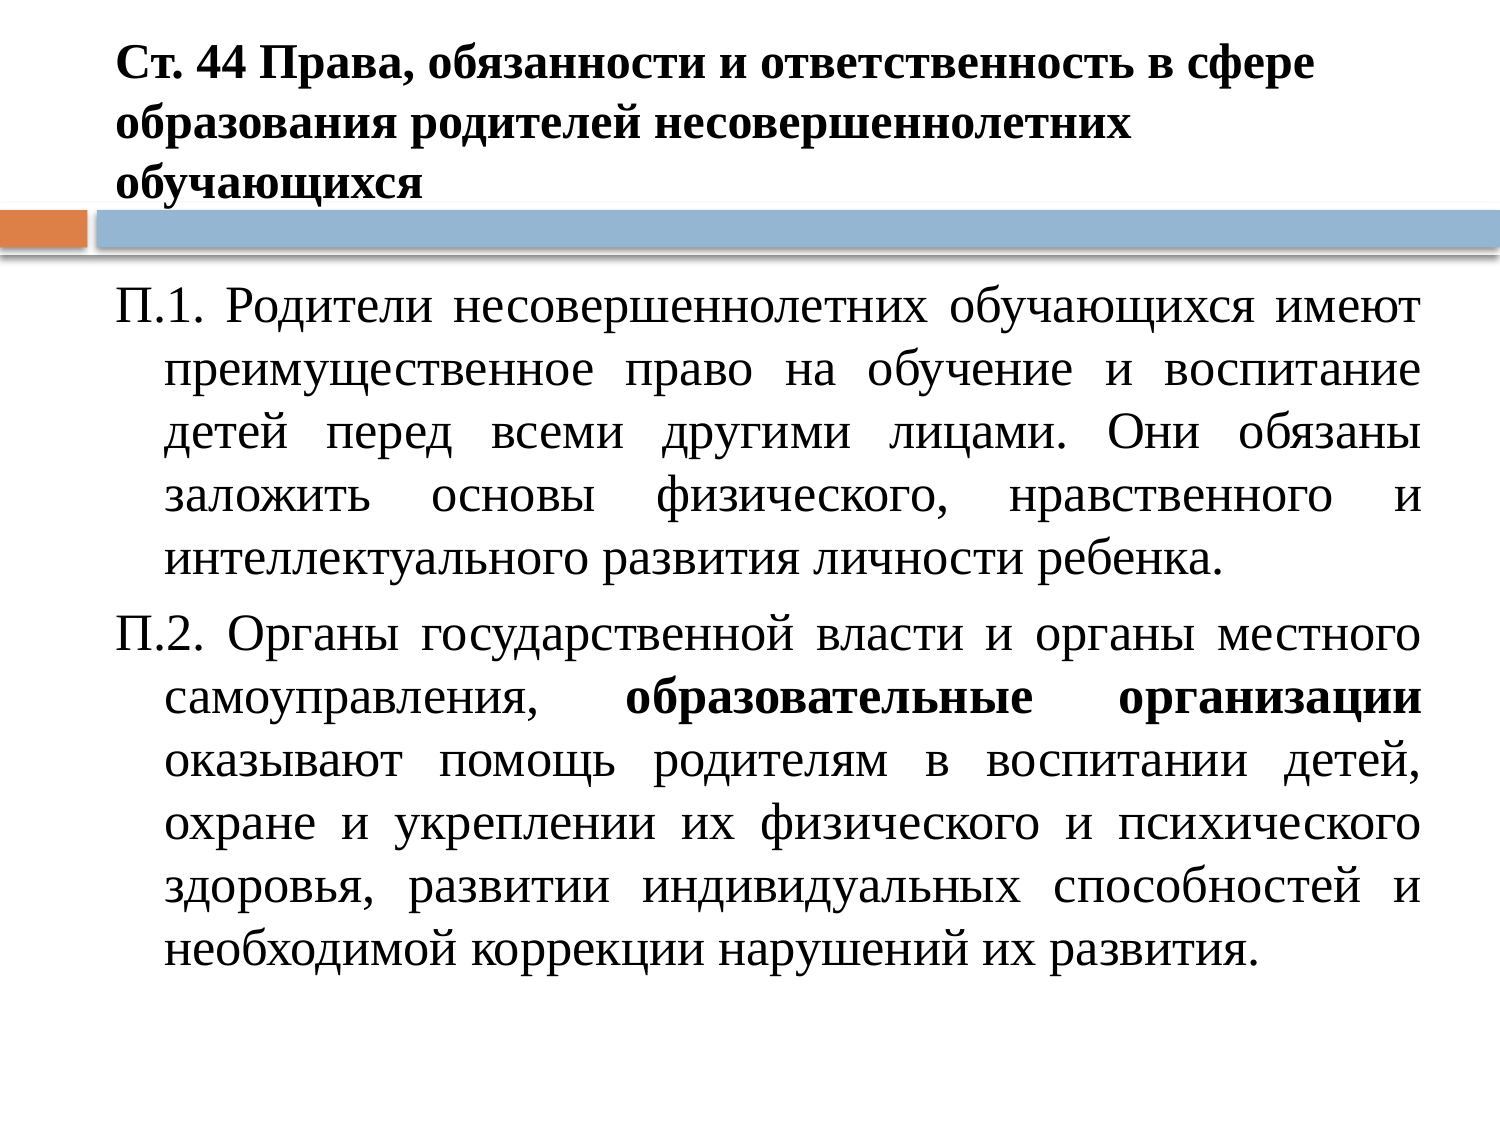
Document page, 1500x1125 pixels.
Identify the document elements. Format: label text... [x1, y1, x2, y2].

list П.1. Родители несовершеннолетних обучающихся имеют преимущественное право на обучение и воспитание детей перед всеми другими лицами. Они обязаны заложить основы физического, нравственного и интеллектуального развития личности ребенка. П.2. Органы государственной власти и органы местного самоуправления, образовательные организации оказывают помощь родителям в воспитании детей, охране и укреплении их физического и психического здоровья, развитии индивидуальных способностей и необходимой коррекции нарушений их развития. [100, 262, 1438, 1000]
title Ст. 44 Права, обязанности и ответственность в сфере образования родителей несовершеннолетних обучающихся [100, 37, 1438, 200]
